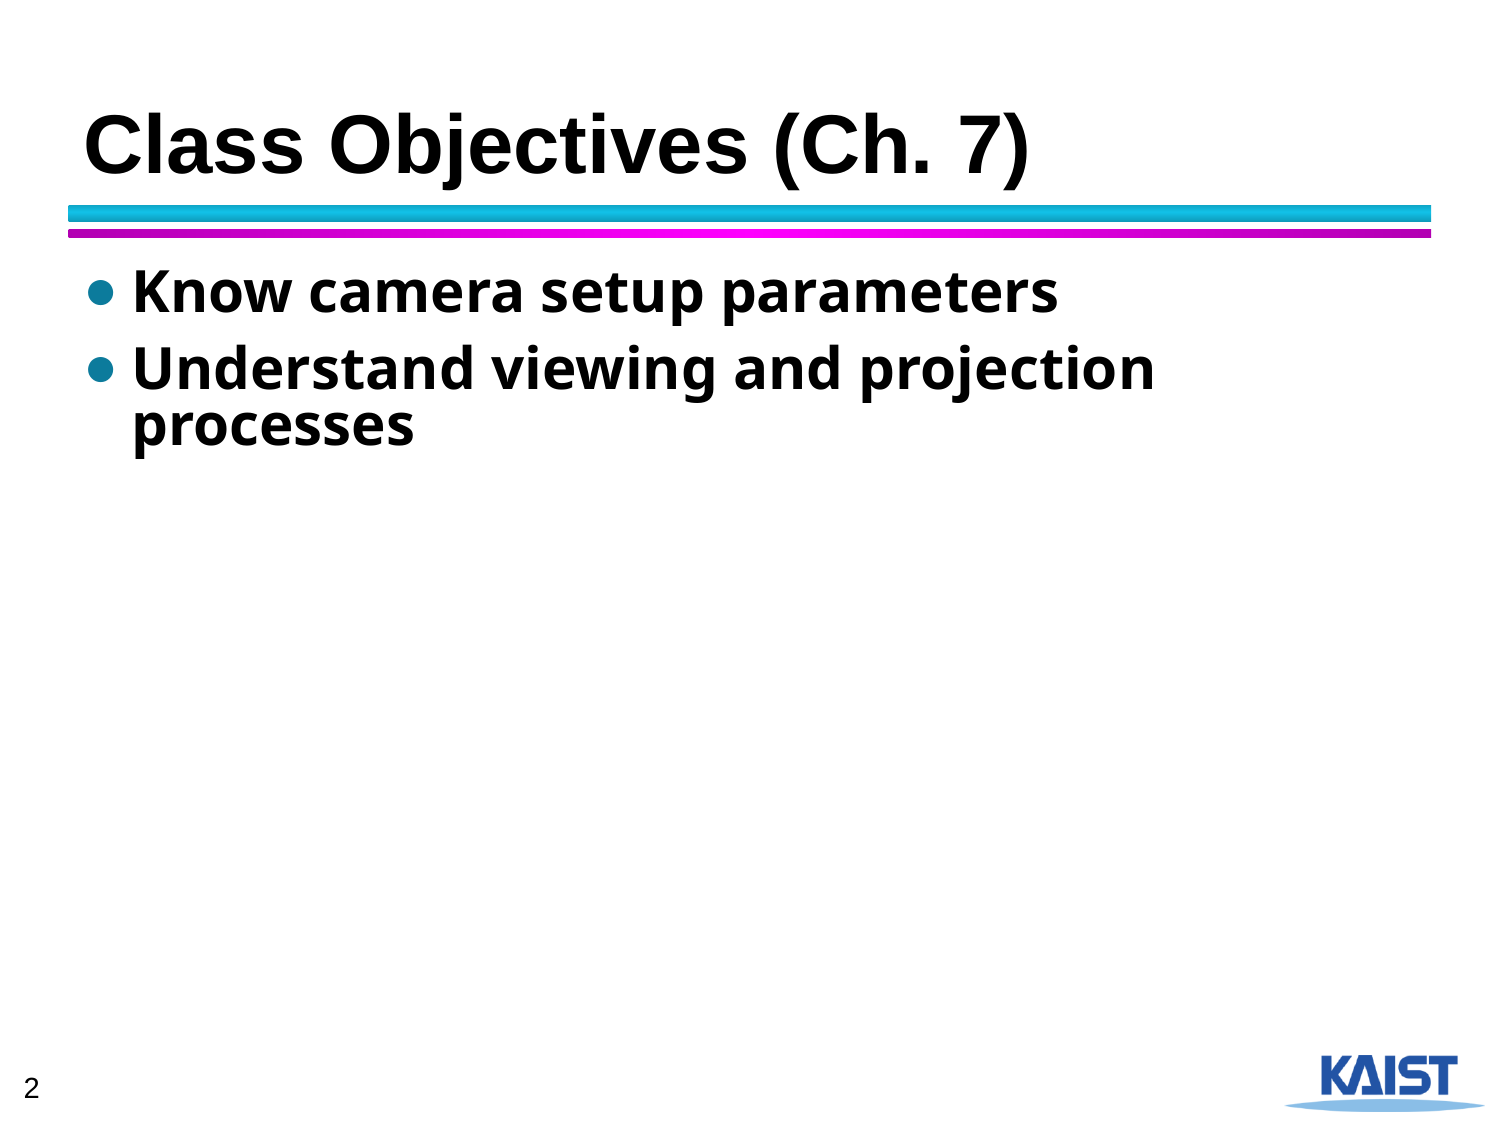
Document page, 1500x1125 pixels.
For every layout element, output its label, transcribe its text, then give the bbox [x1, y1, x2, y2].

picture [1284, 1055, 1485, 1112]
title Class Objectives (Ch. 7) [68, 48, 1428, 198]
list Know camera setup parameters Understand viewing and projection processes [68, 260, 1434, 1092]
